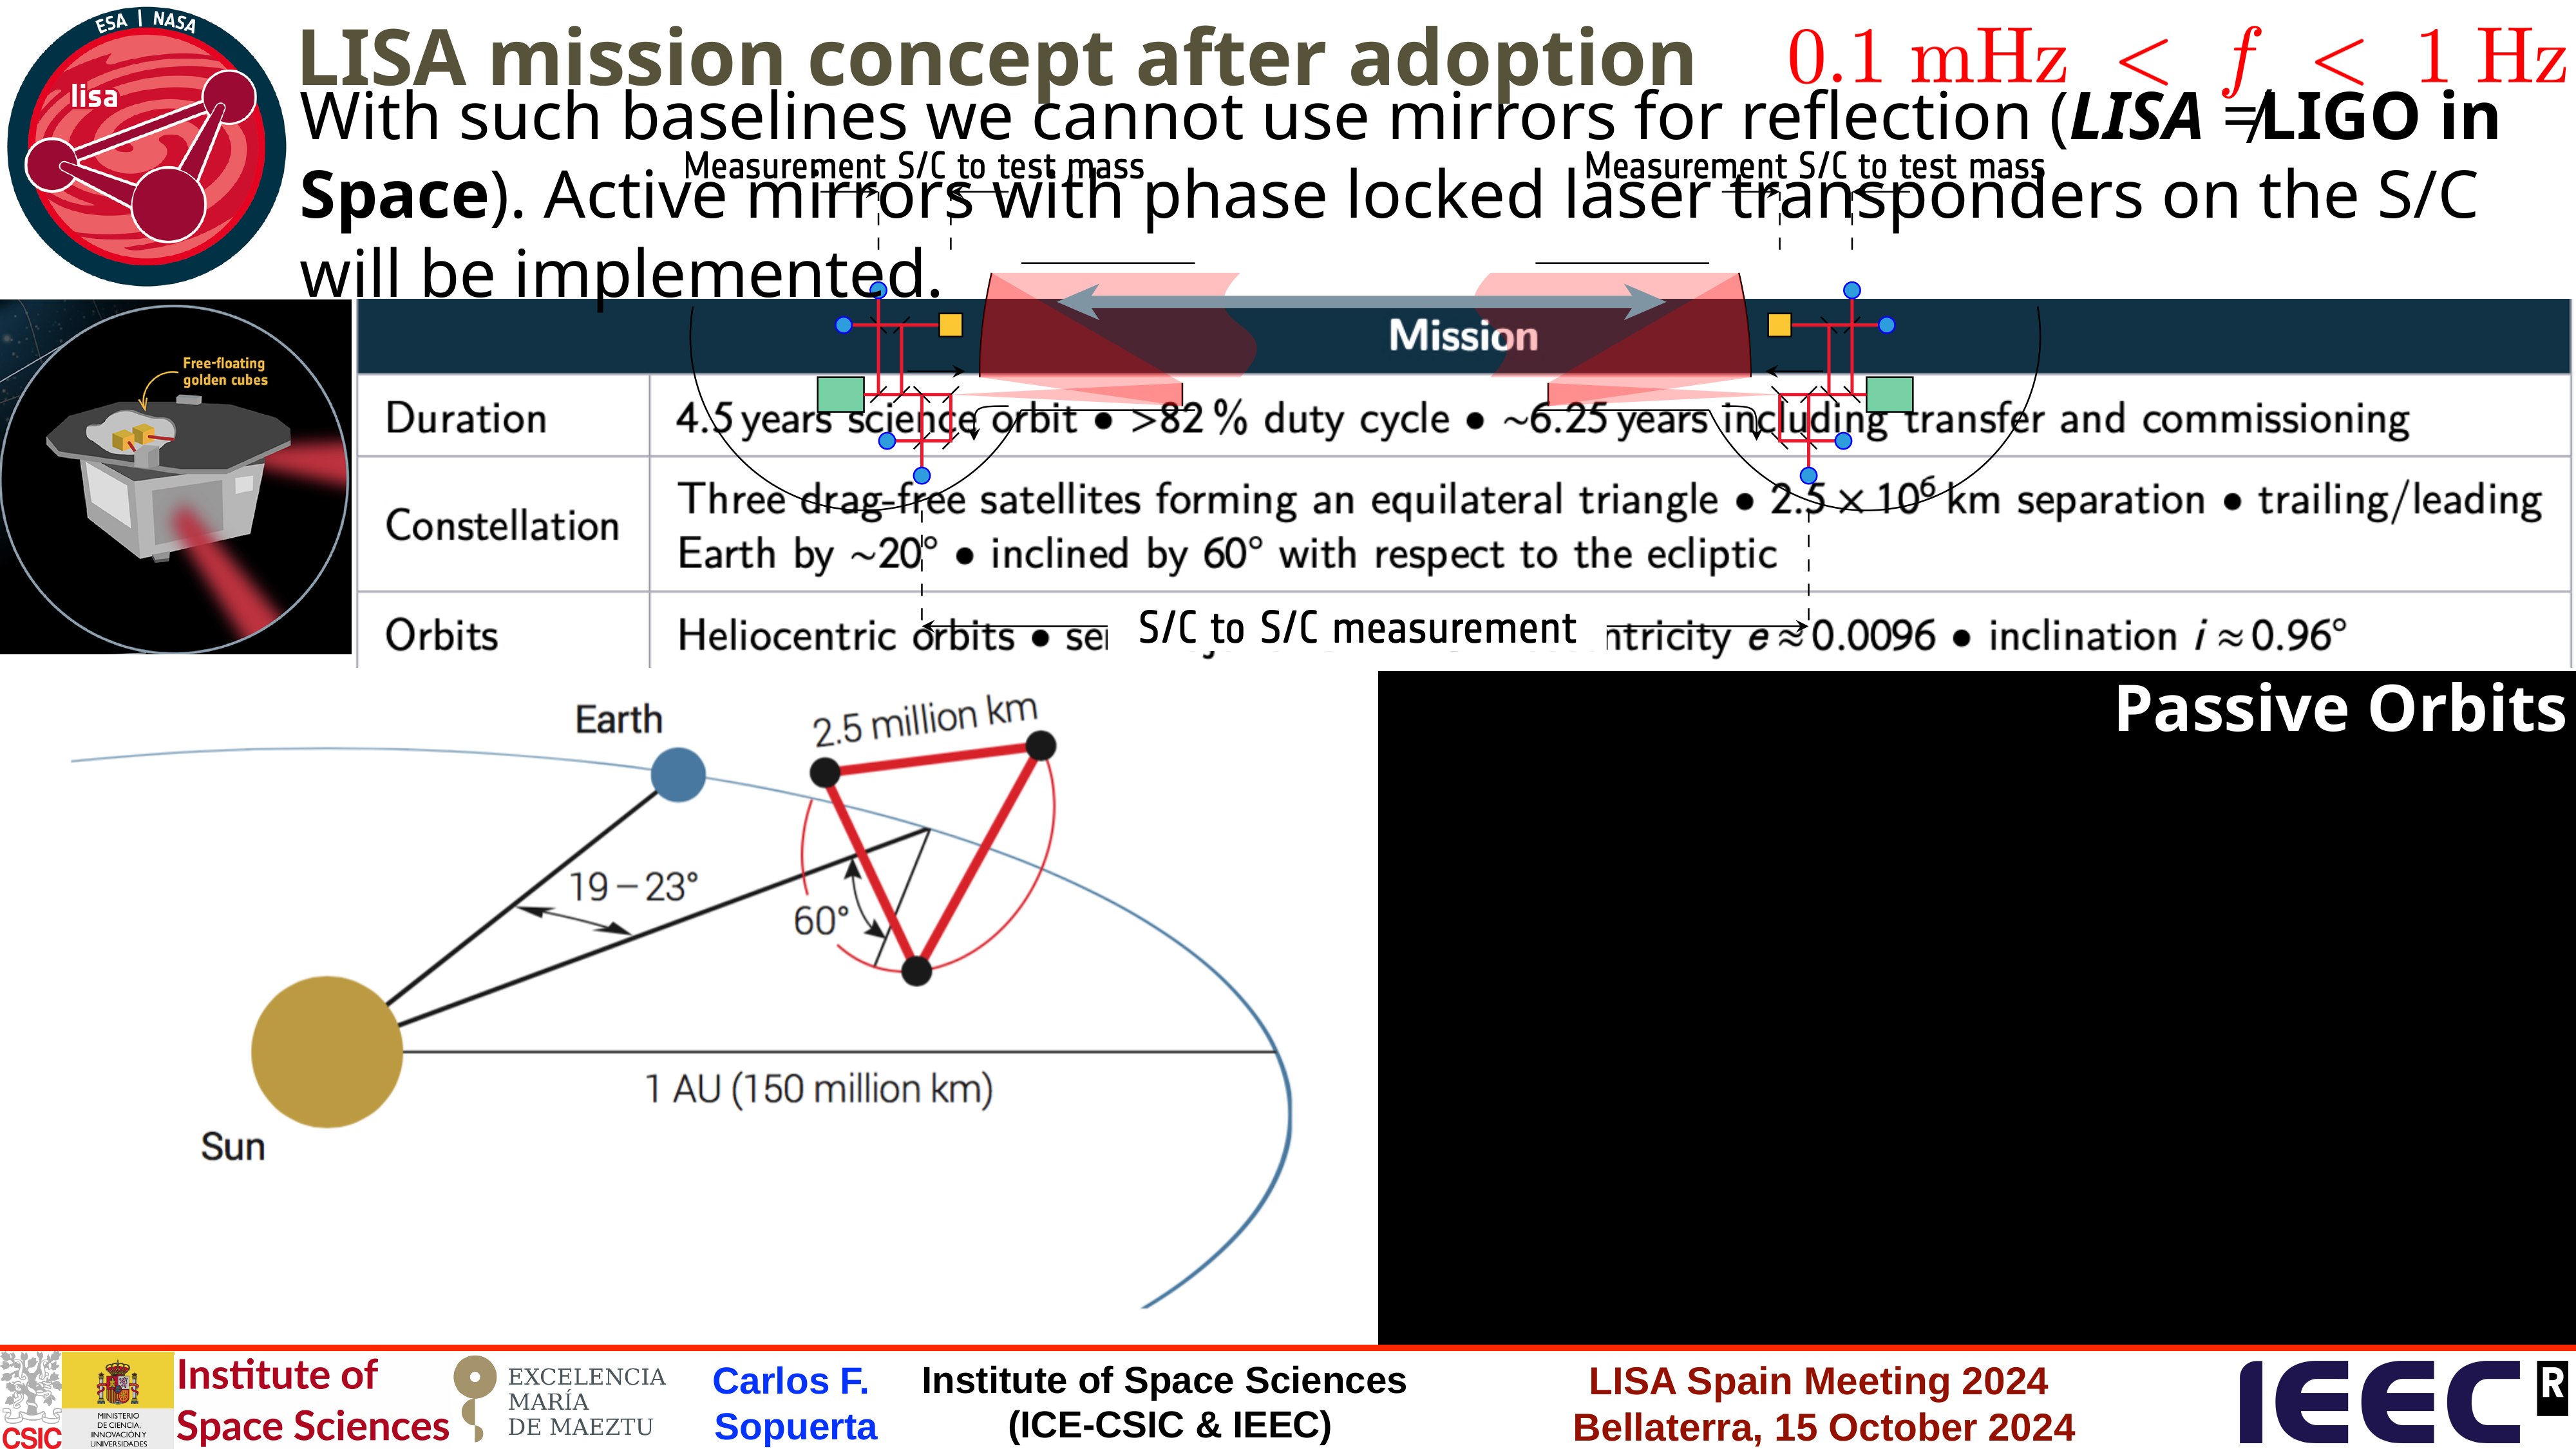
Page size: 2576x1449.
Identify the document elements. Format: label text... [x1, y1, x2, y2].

picture [0, 1335, 688, 1449]
picture [0, 299, 352, 654]
picture [2240, 1361, 2568, 1443]
text_box LISA mission concept after adoption [293, 0, 1969, 66]
text_box With such baselines we cannot use mirrors for reflection (LISA ≠LIGO in Space). Active mirrors with phase locked laser transponders on the S/C will be implemented. [292, 66, 2576, 318]
picture [355, 151, 2574, 668]
picture [0, 674, 1378, 1325]
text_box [1378, 670, 2576, 1345]
picture [1788, 24, 2568, 99]
picture [0, 0, 293, 293]
